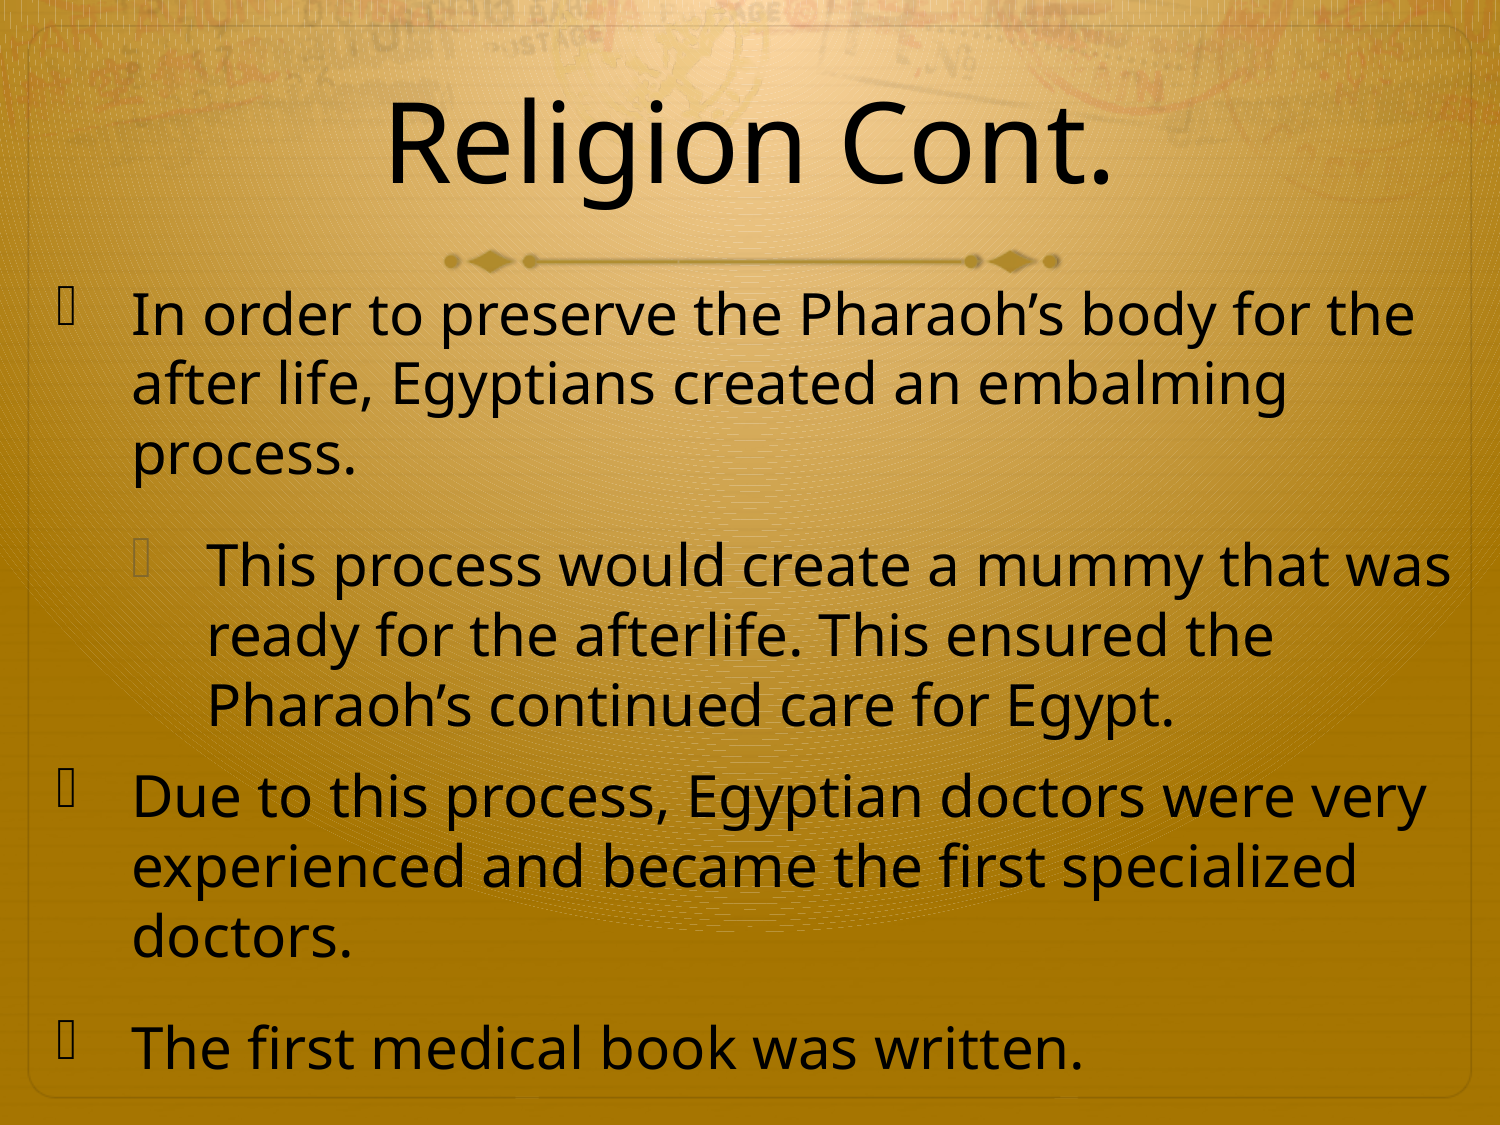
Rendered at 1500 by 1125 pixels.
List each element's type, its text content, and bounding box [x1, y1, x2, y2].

title Religion Cont. [93, 45, 1407, 233]
picture [0, 0, 1500, 1125]
list In order to preserve the Pharaoh’s body for the after life, Egyptians created an embalming process. This process would create a mummy that was ready for the afterlife. This ensured the Pharaoh’s continued care for Egypt. Due to this process, Egyptian doctors were very experienced and became the first specialized doctors. The first medical book was written. LET’S MAKE A MUMMY! [41, 269, 1477, 1098]
